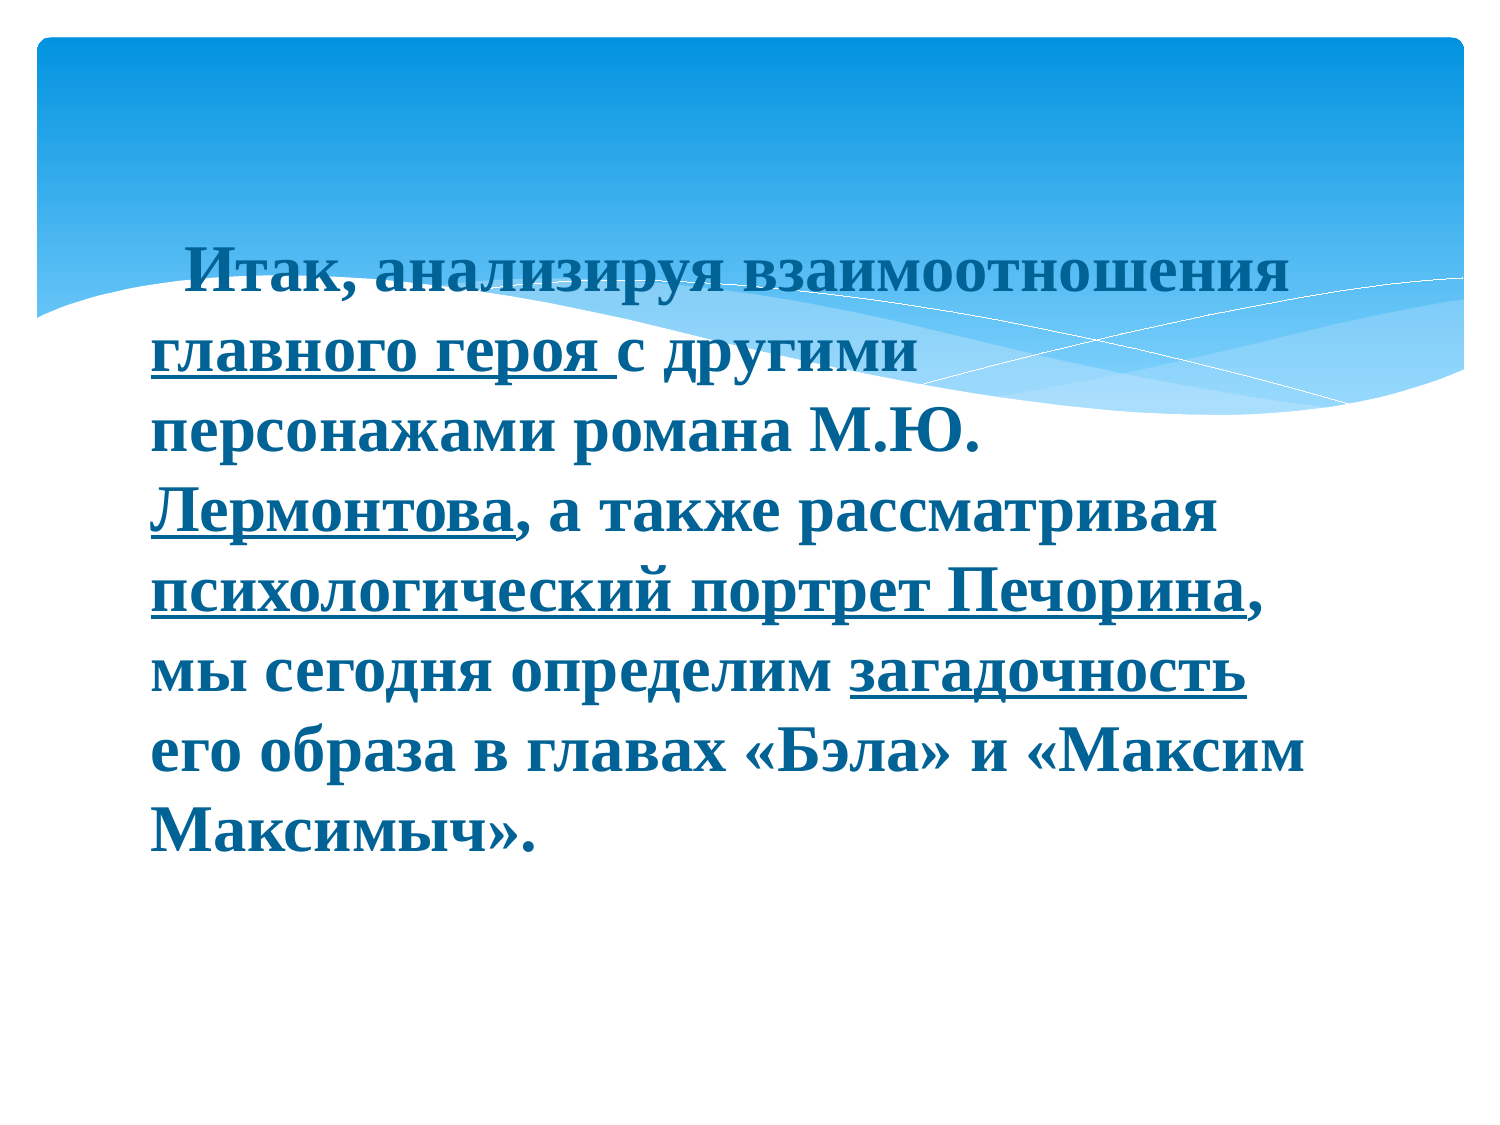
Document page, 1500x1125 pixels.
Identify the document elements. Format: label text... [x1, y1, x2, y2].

title Итак, анализируя взаимоотношения главного героя с другими персонажами романа М.Ю. Лермонтова, а также рассматривая психологический портрет Печорина, мы сегодня определим загадочность его образа в главах «Бэла» и «Максим Максимыч». [135, 137, 1353, 953]
